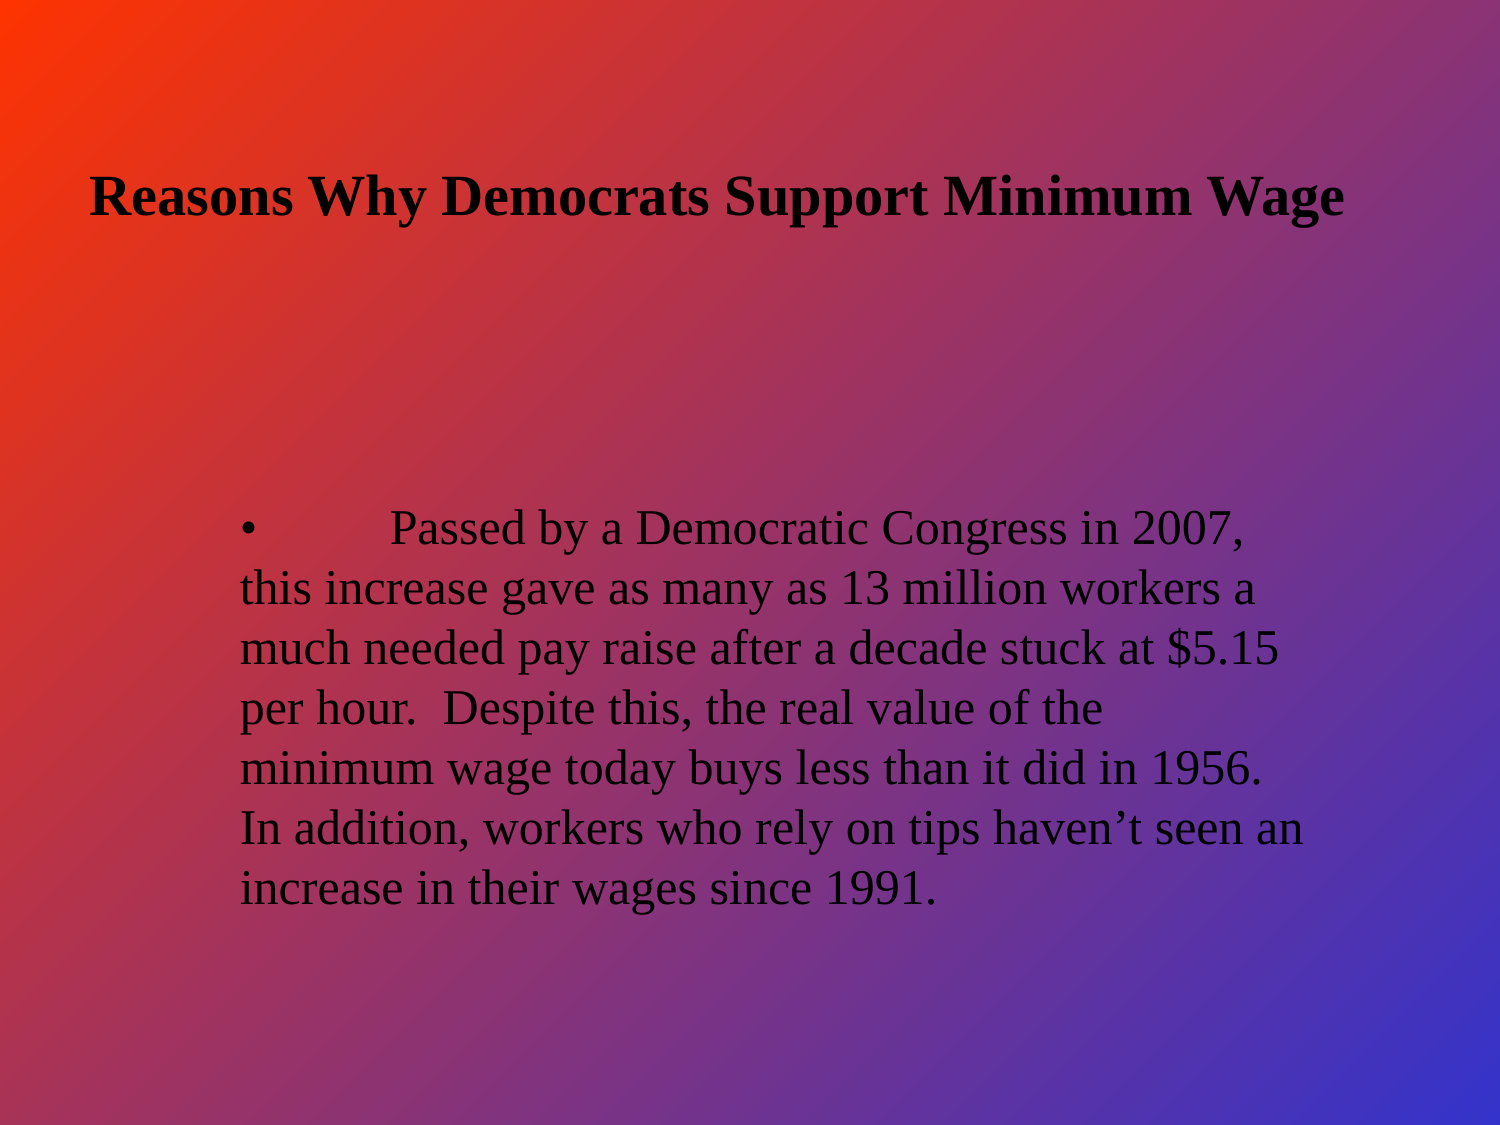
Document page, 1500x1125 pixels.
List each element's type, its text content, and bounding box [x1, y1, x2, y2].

text_box Reasons Why Democrats Support Minimum Wage [74, 149, 1438, 235]
text_box • Passed by a Democratic Congress in 2007, this increase gave as many as 13 million workers a much needed pay raise after a decade stuck at $5.15 per hour. Despite this, the real value of the minimum wage today buys less than it did in 1956. In addition, workers who rely on tips haven’t seen an increase in their wages since 1991. [225, 487, 1325, 923]
